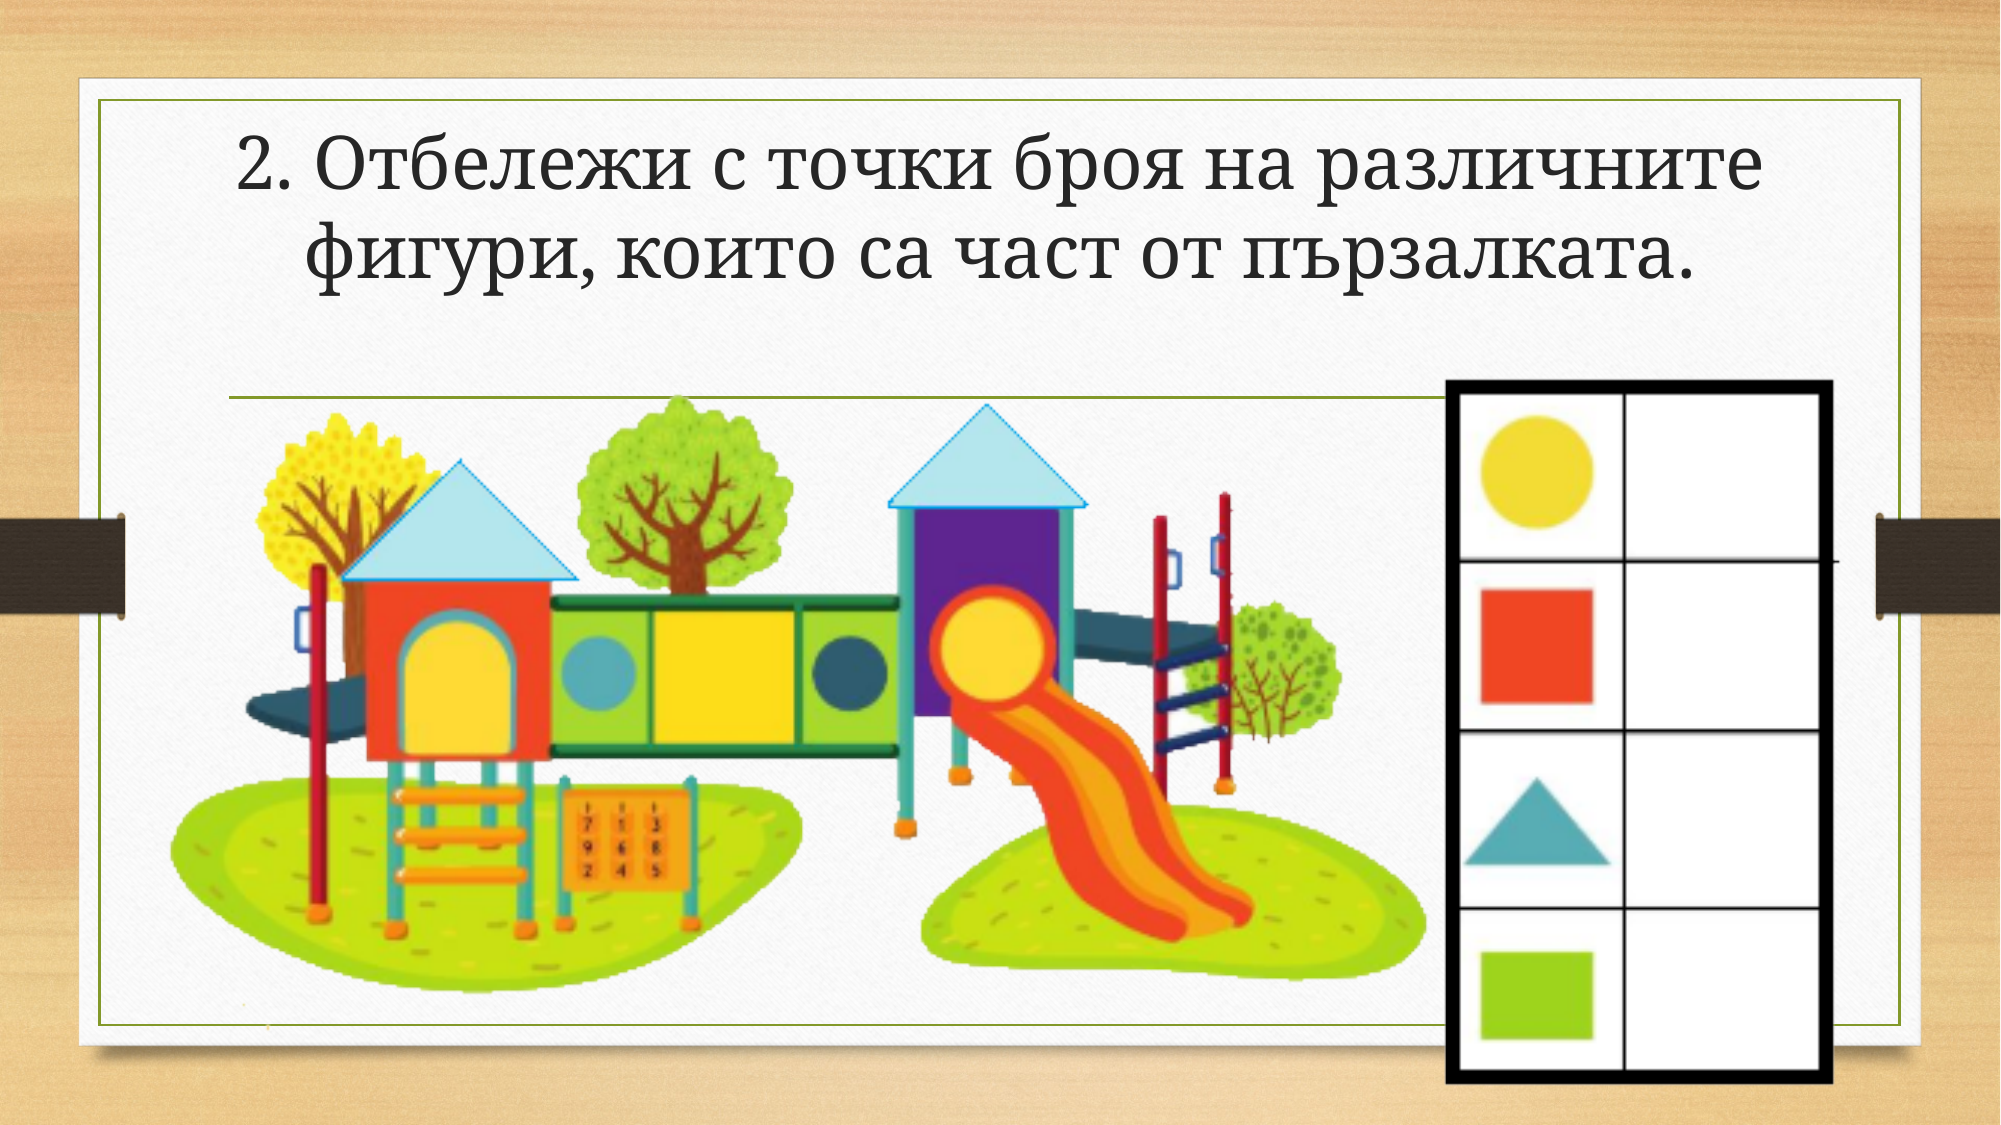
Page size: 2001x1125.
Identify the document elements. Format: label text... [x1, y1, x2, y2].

title 2. Отбележи с точки броя на различните фигури, които са част от пързалката. [212, 97, 1788, 311]
picture [0, 0, 2001, 1125]
